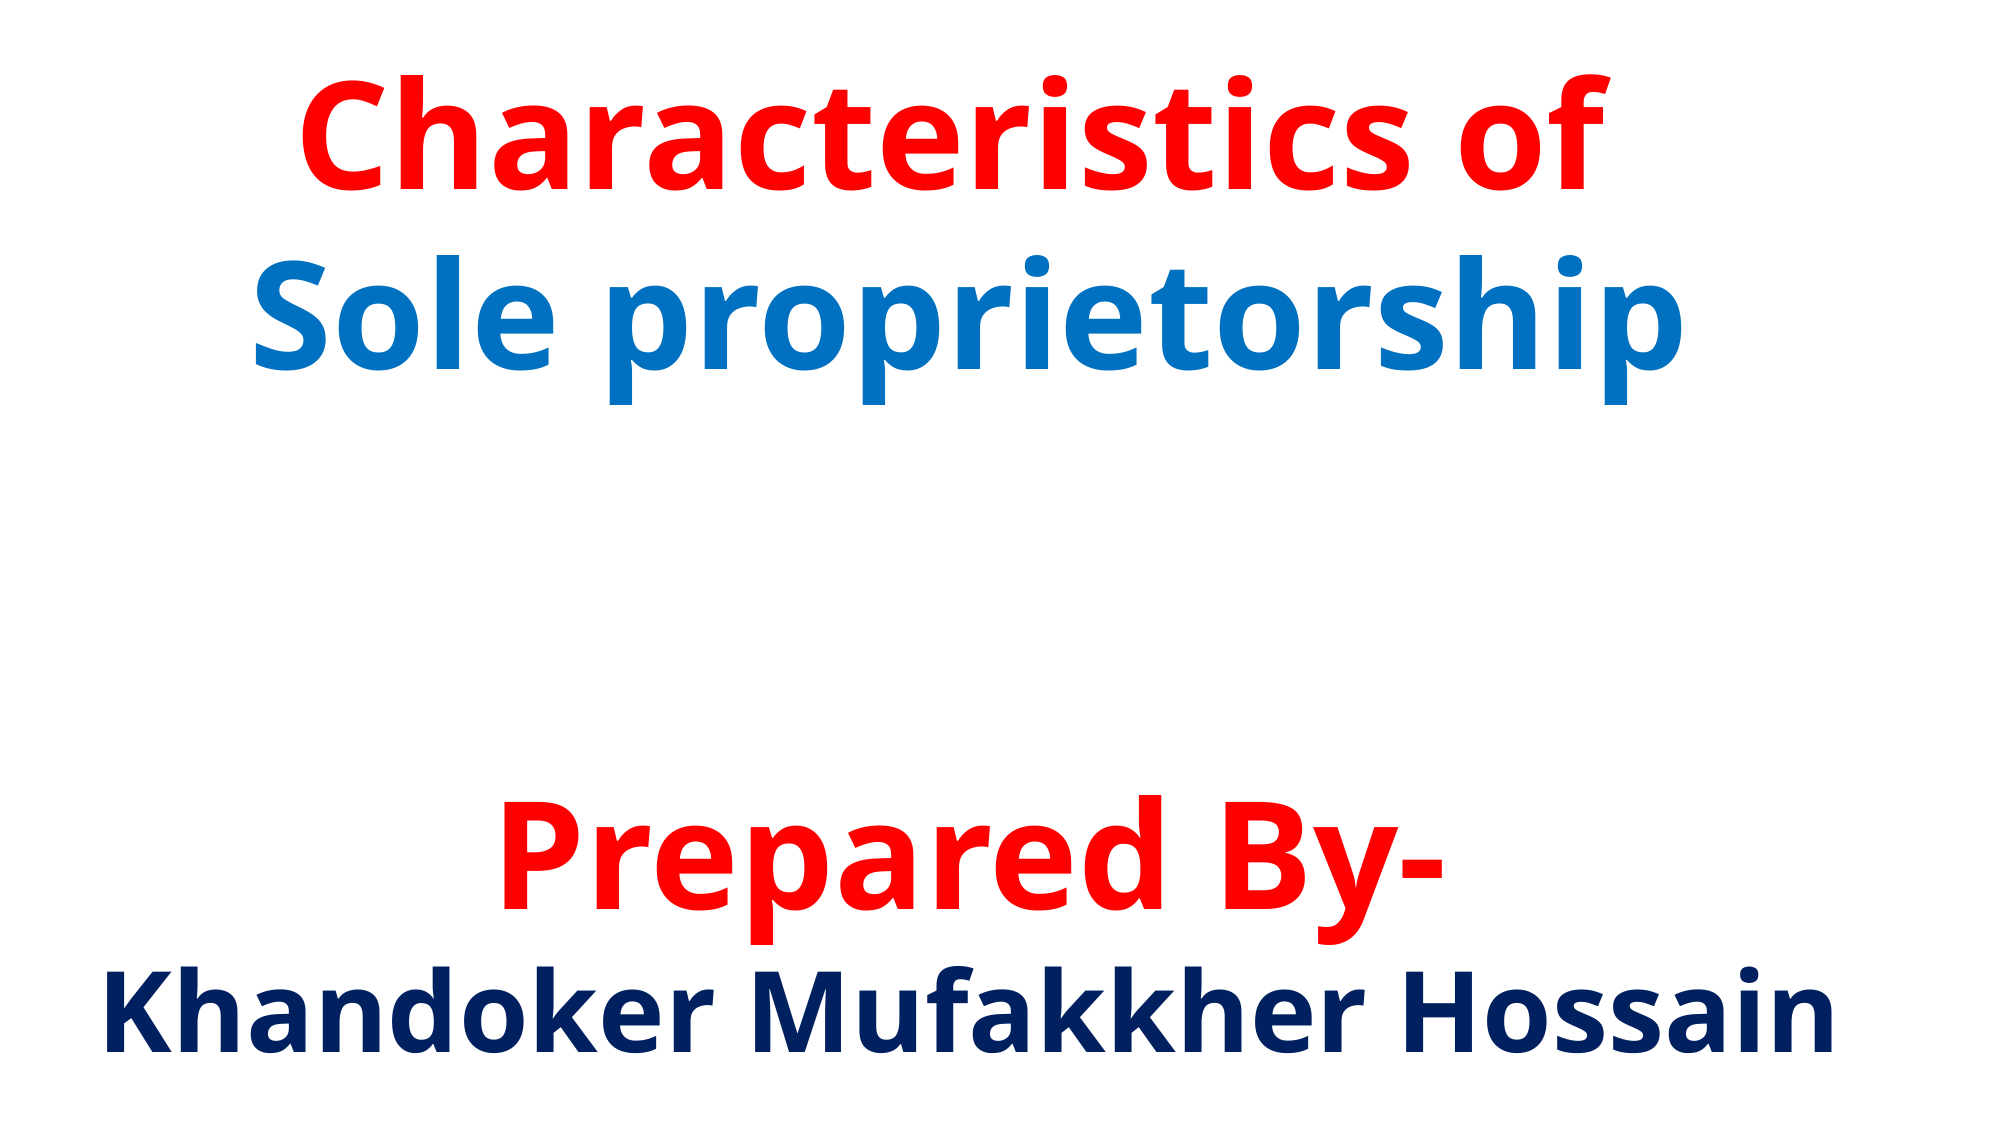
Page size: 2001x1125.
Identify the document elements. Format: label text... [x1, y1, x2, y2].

text_box Characteristics of Sole proprietorship Prepared By- Khandoker Mufakkher Hossain [68, 32, 1871, 1082]
